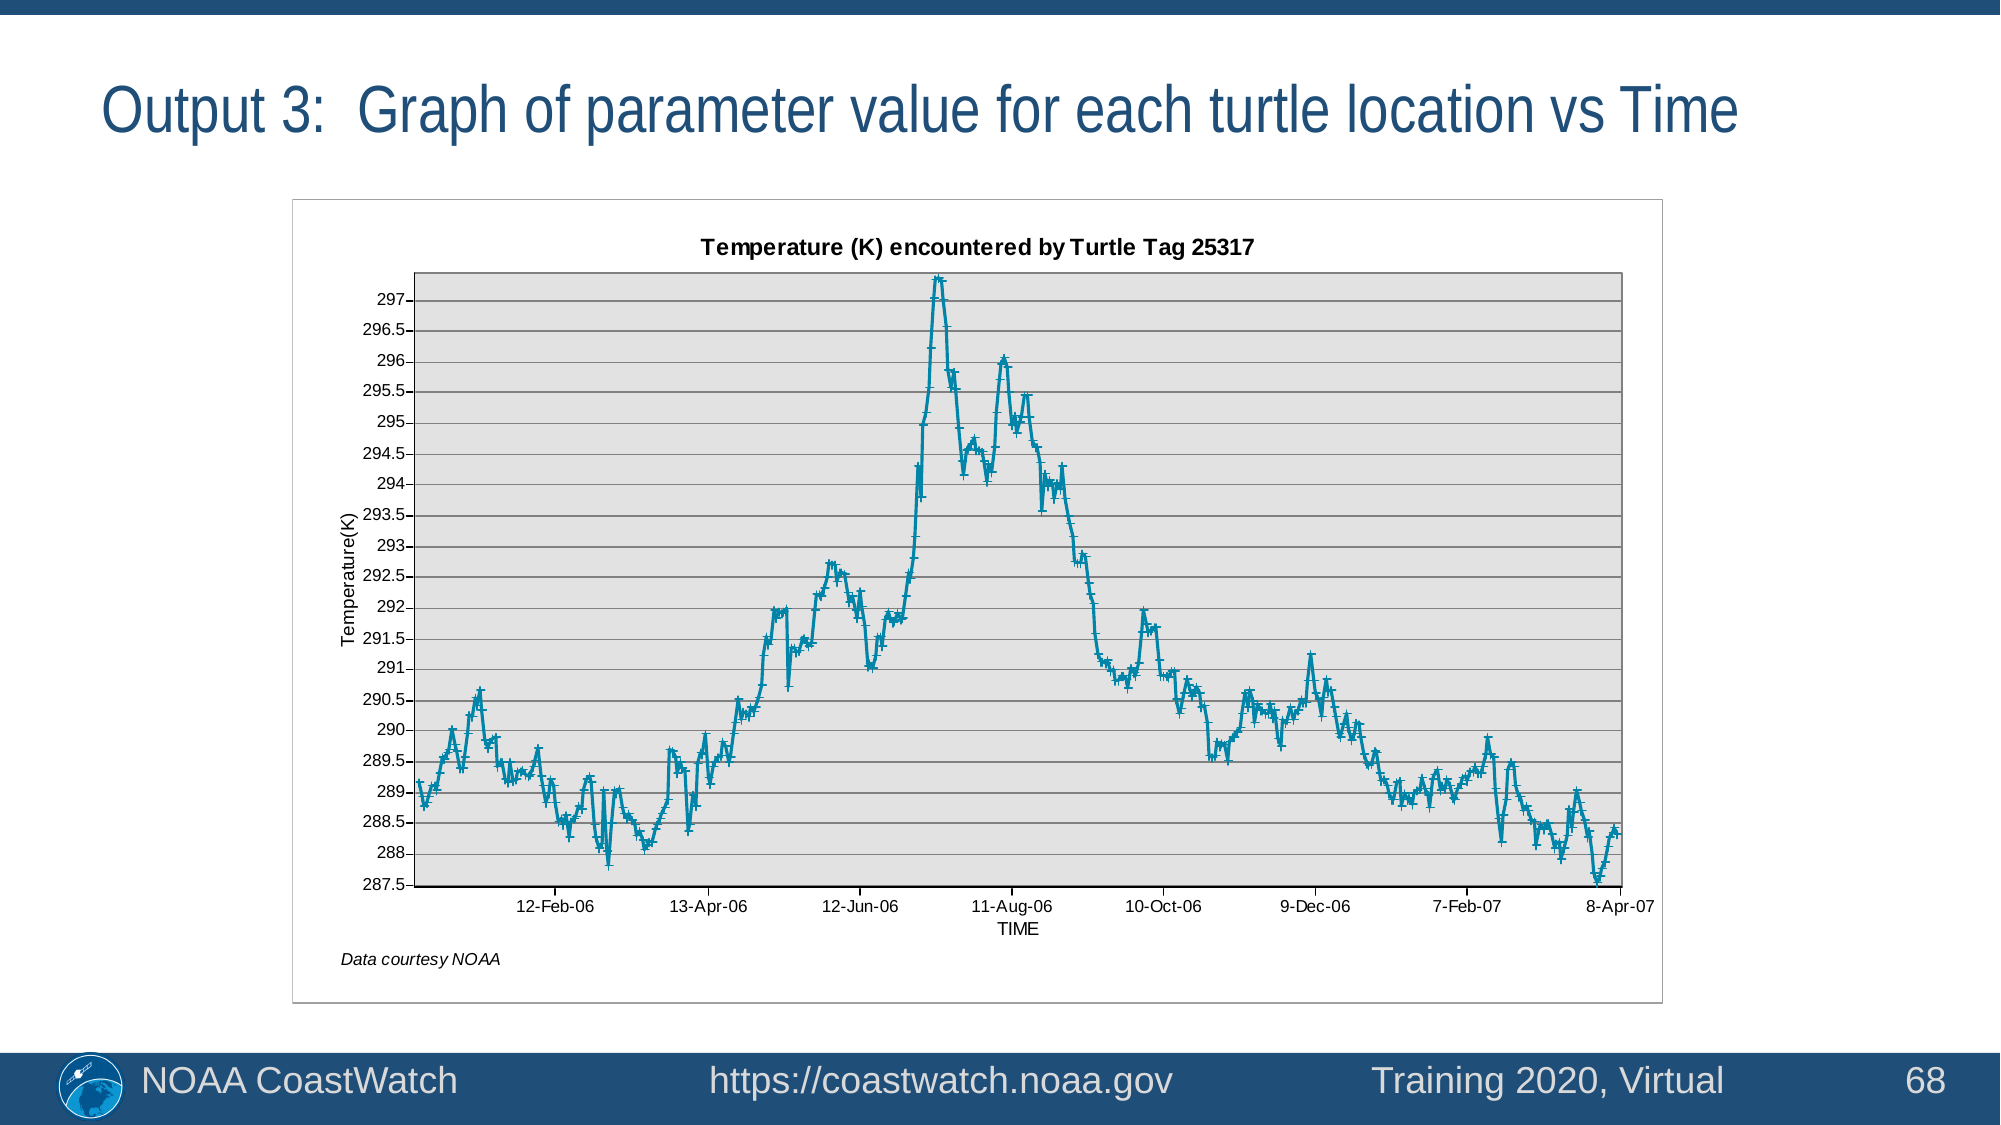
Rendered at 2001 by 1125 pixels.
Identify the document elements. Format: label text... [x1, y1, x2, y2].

picture [292, 199, 1665, 1005]
title Output 3: Graph of parameter value for each turtle location vs Time [86, 1, 1812, 220]
picture [56, 1052, 125, 1121]
